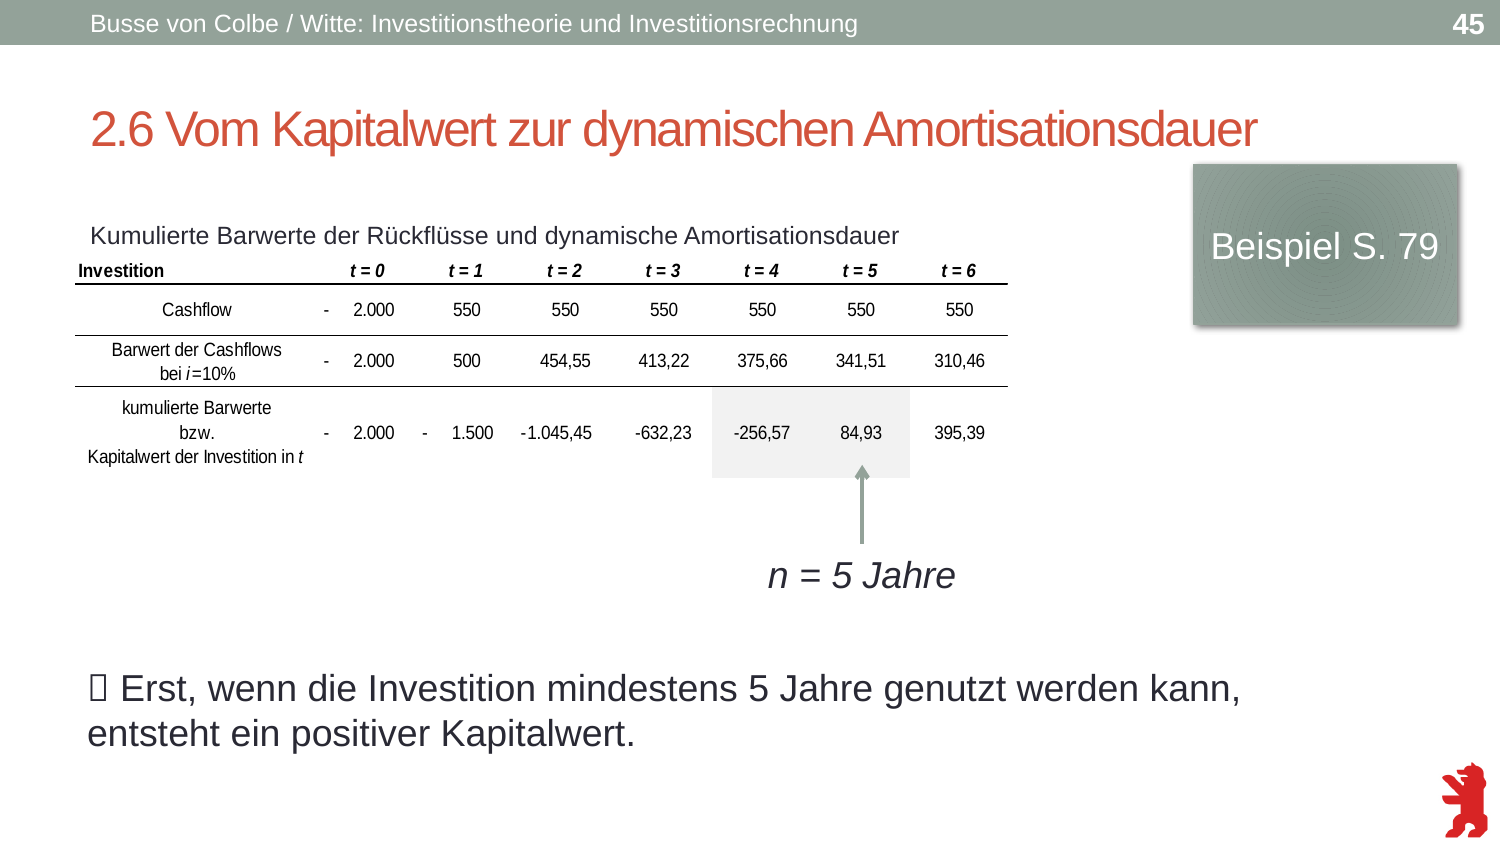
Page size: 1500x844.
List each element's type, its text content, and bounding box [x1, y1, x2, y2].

text_box Beispiel S. 79 [1193, 164, 1457, 325]
title 2.6 Vom Kapitalwert zur dynamischen Amortisationsdauer [75, 65, 1425, 188]
picture [74, 257, 1010, 479]
picture [1434, 760, 1500, 844]
text_box Busse von Colbe / Witte: Investitionstheorie und Investitionsrechnung [75, 2, 1238, 43]
slide_number 45 [1325, 2, 1500, 43]
text_box Kumulierte Barwerte der Rückflüsse und dynamische Amortisationsdauer [75, 212, 917, 255]
text_box  Erst, wenn die Investition mindestens 5 Jahre genutzt werden kann, entsteht ein positiver Kapitalwert. [72, 656, 1309, 761]
text_box n = 5 Jahre [753, 543, 972, 604]
